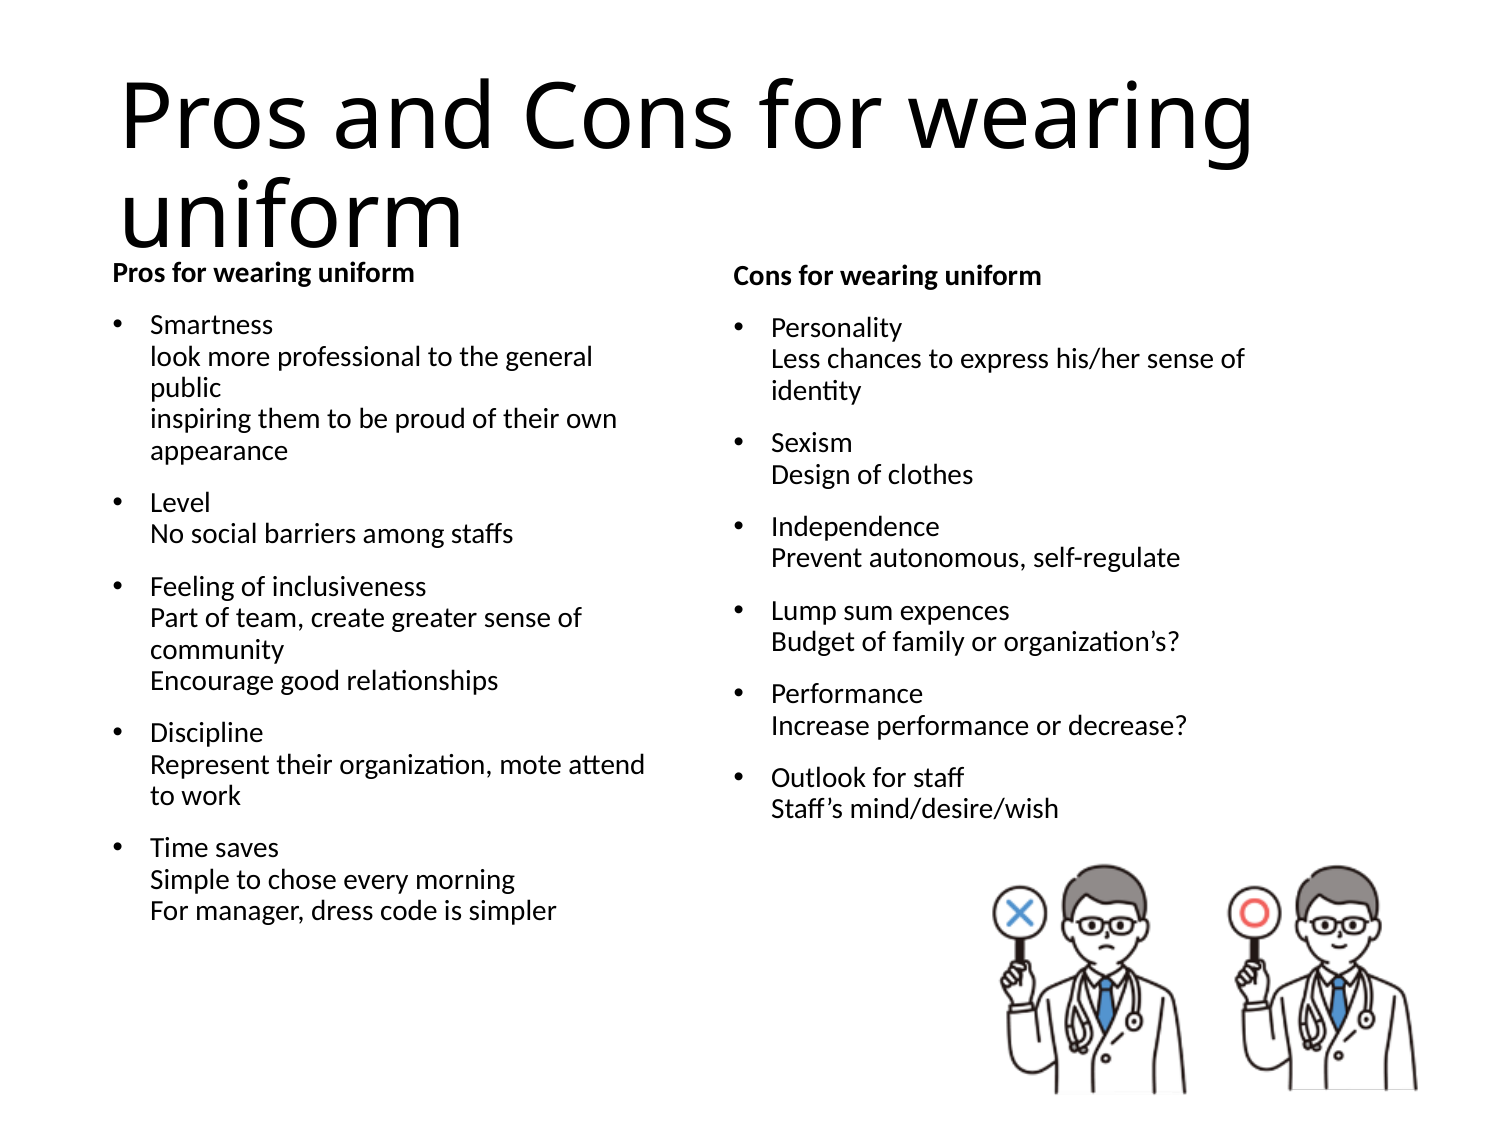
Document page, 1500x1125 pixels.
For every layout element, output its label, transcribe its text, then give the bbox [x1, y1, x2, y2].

text_box Cons for wearing uniform Personality Less chances to express his/her sense of identity Sexism Design of clothes Independence Prevent autonomous, self-regulate Lump sum expences Budget of family or organization’s? Performance Increase performance or decrease? Outlook for staff Staff’s mind/desire/wish [718, 252, 1326, 870]
picture [952, 836, 1457, 1096]
list Pros for wearing uniform Smartness look more professional to the general public inspiring them to be proud of their own appearance Level No social barriers among staffs Feeling of inclusiveness Part of team, create greater sense of community Encourage good relationships Discipline Represent their organization, mote attend to work Time saves Simple to chose every morning For manager, dress code is simpler [97, 249, 675, 968]
title Pros and Cons for wearing uniform [103, 59, 1447, 278]
